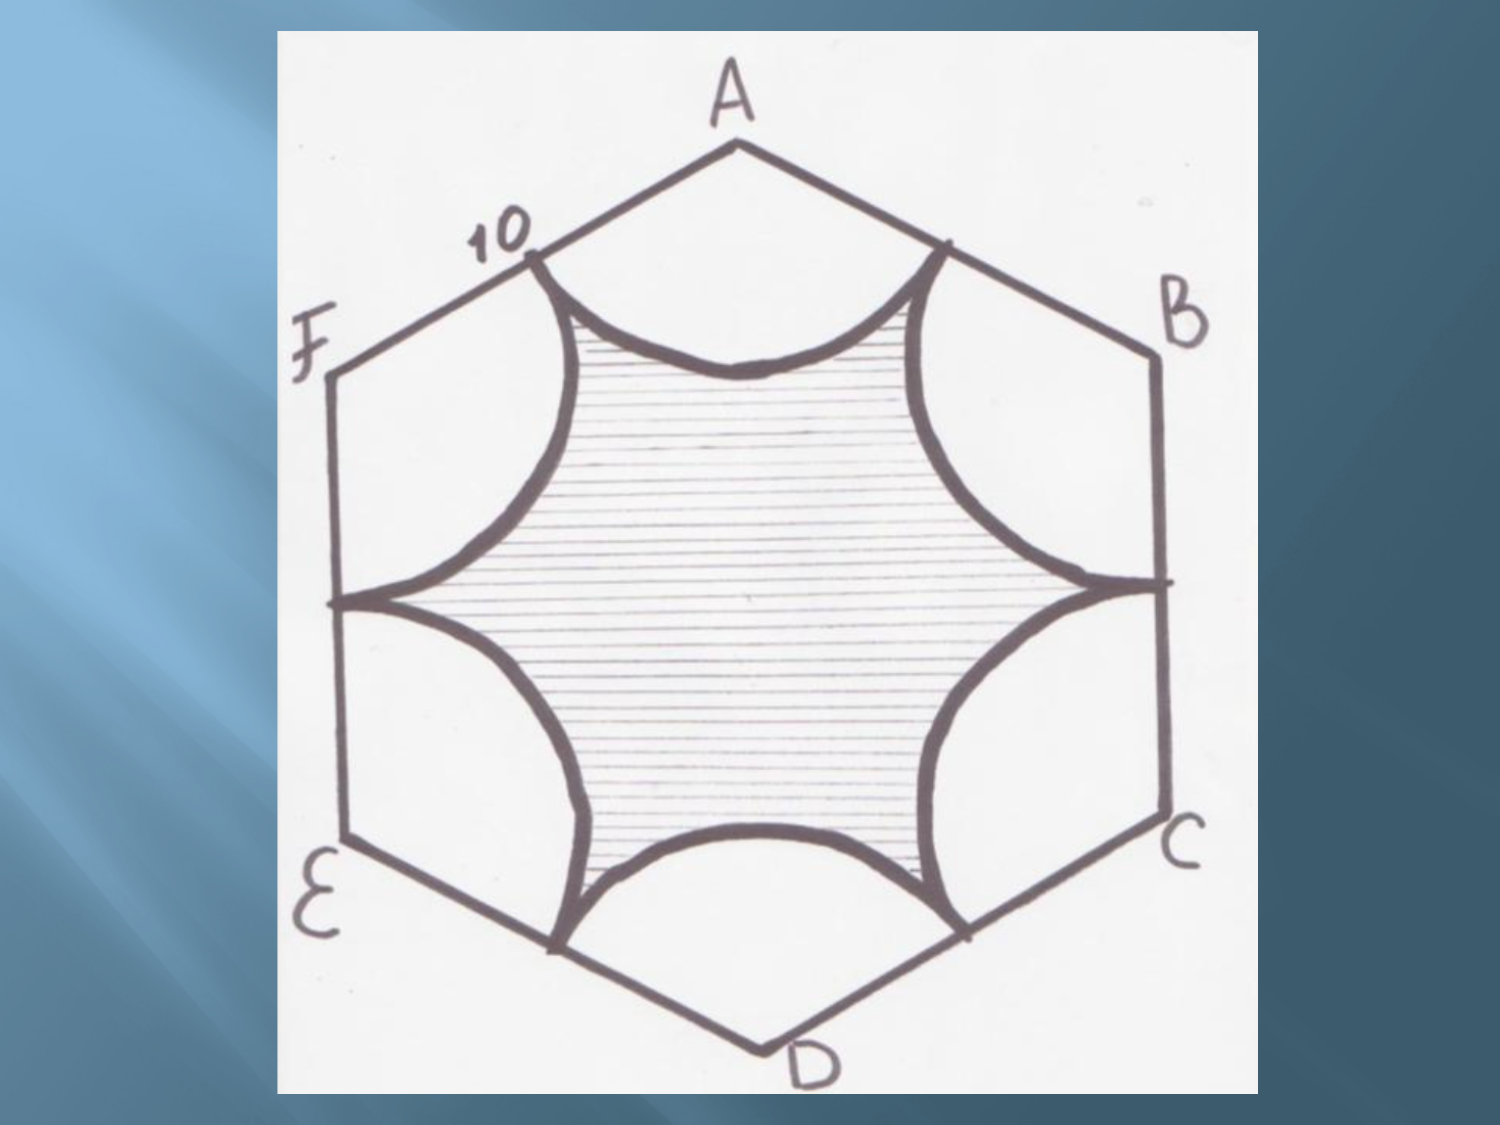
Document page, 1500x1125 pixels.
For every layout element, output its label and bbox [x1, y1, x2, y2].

picture [277, 30, 1259, 1095]
